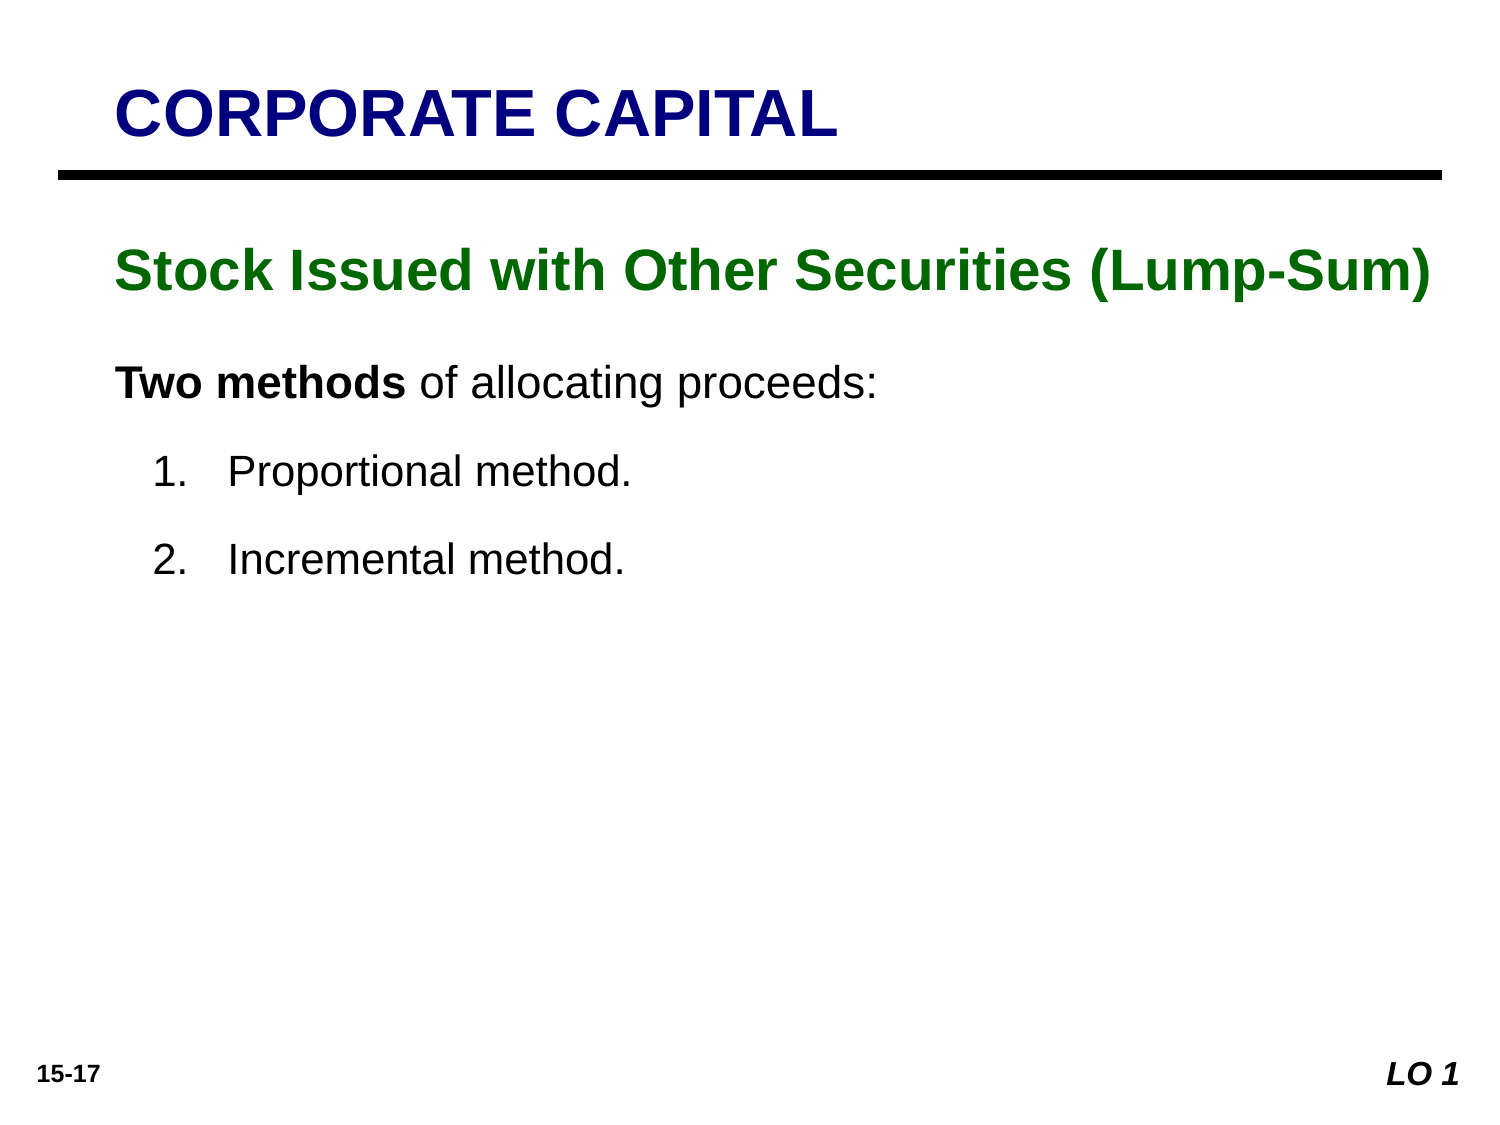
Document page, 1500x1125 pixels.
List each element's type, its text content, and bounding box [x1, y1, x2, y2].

text_box LO 1 [1337, 1044, 1475, 1100]
text_box Stock Issued with Other Securities (Lump-Sum) [99, 224, 1475, 310]
text_box Two methods of allocating proceeds: Proportional method. Incremental method. [99, 333, 1338, 591]
text_box CORPORATE CAPITAL [99, 62, 1450, 155]
